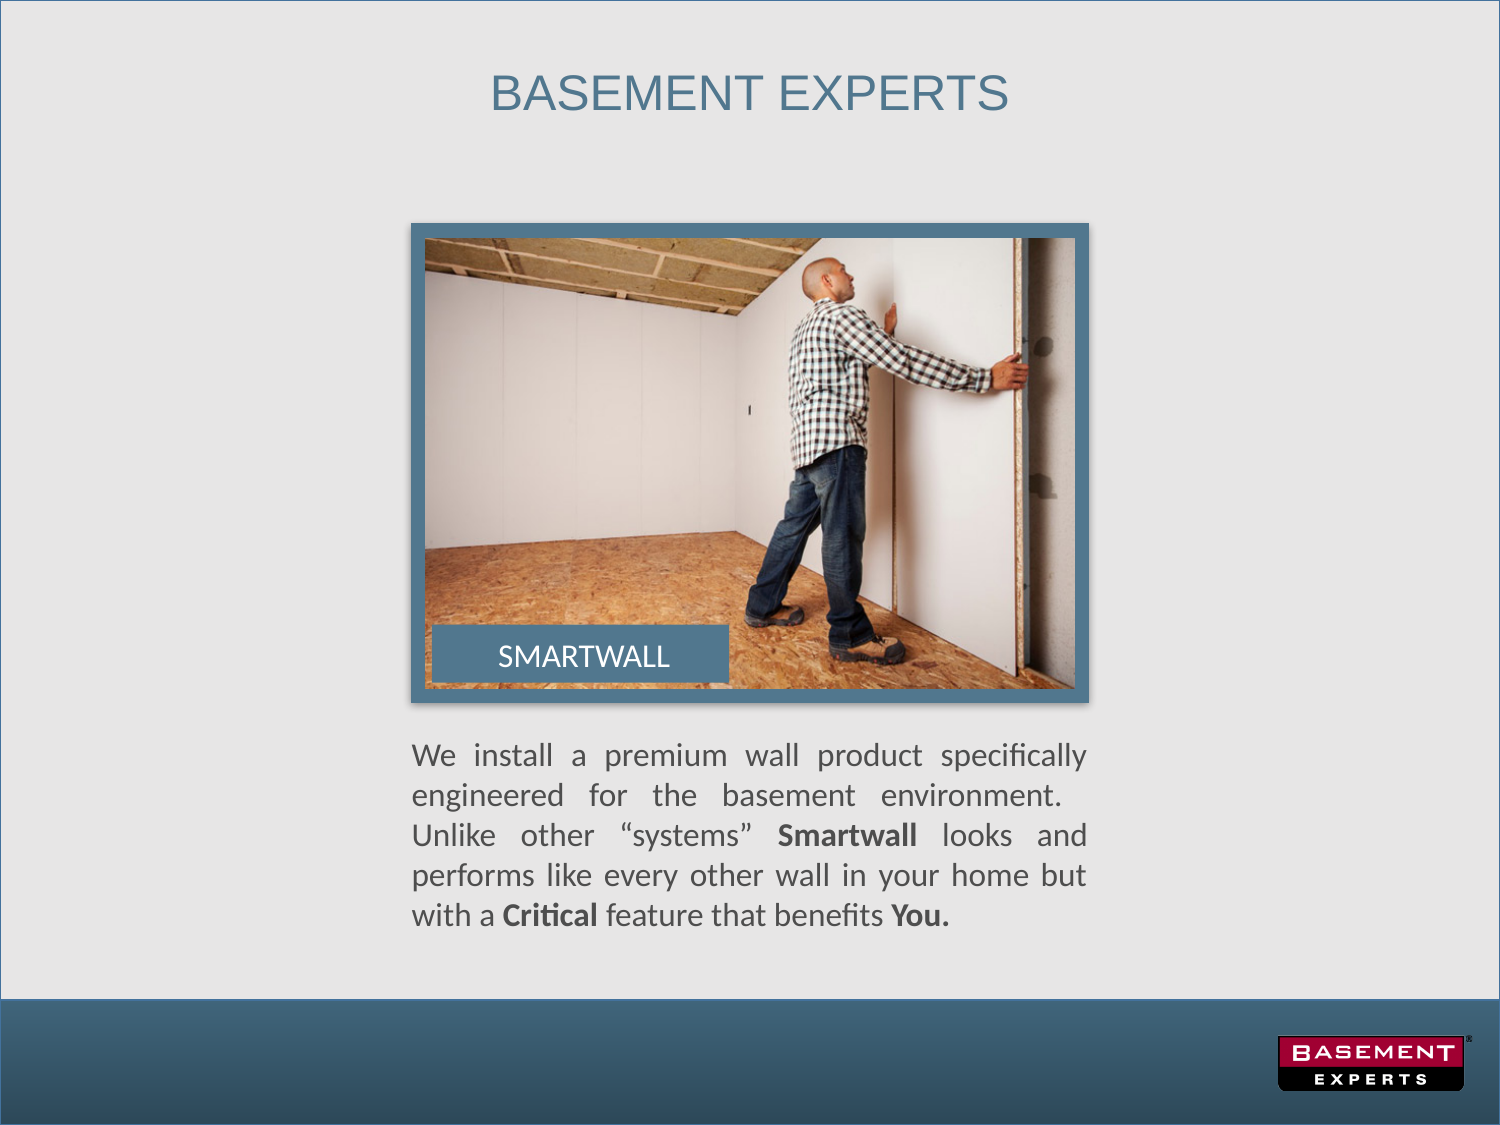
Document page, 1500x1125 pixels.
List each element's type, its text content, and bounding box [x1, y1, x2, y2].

text_box We install a premium wall product specifically engineered for the basement environment. Unlike other “systems” Smartwall looks and performs like every other wall in your home but with a Critical feature that benefits You. [396, 725, 1104, 1001]
title BASEMENT EXPERTS [0, 50, 1500, 129]
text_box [425, 238, 1075, 689]
picture [1278, 1034, 1475, 1091]
